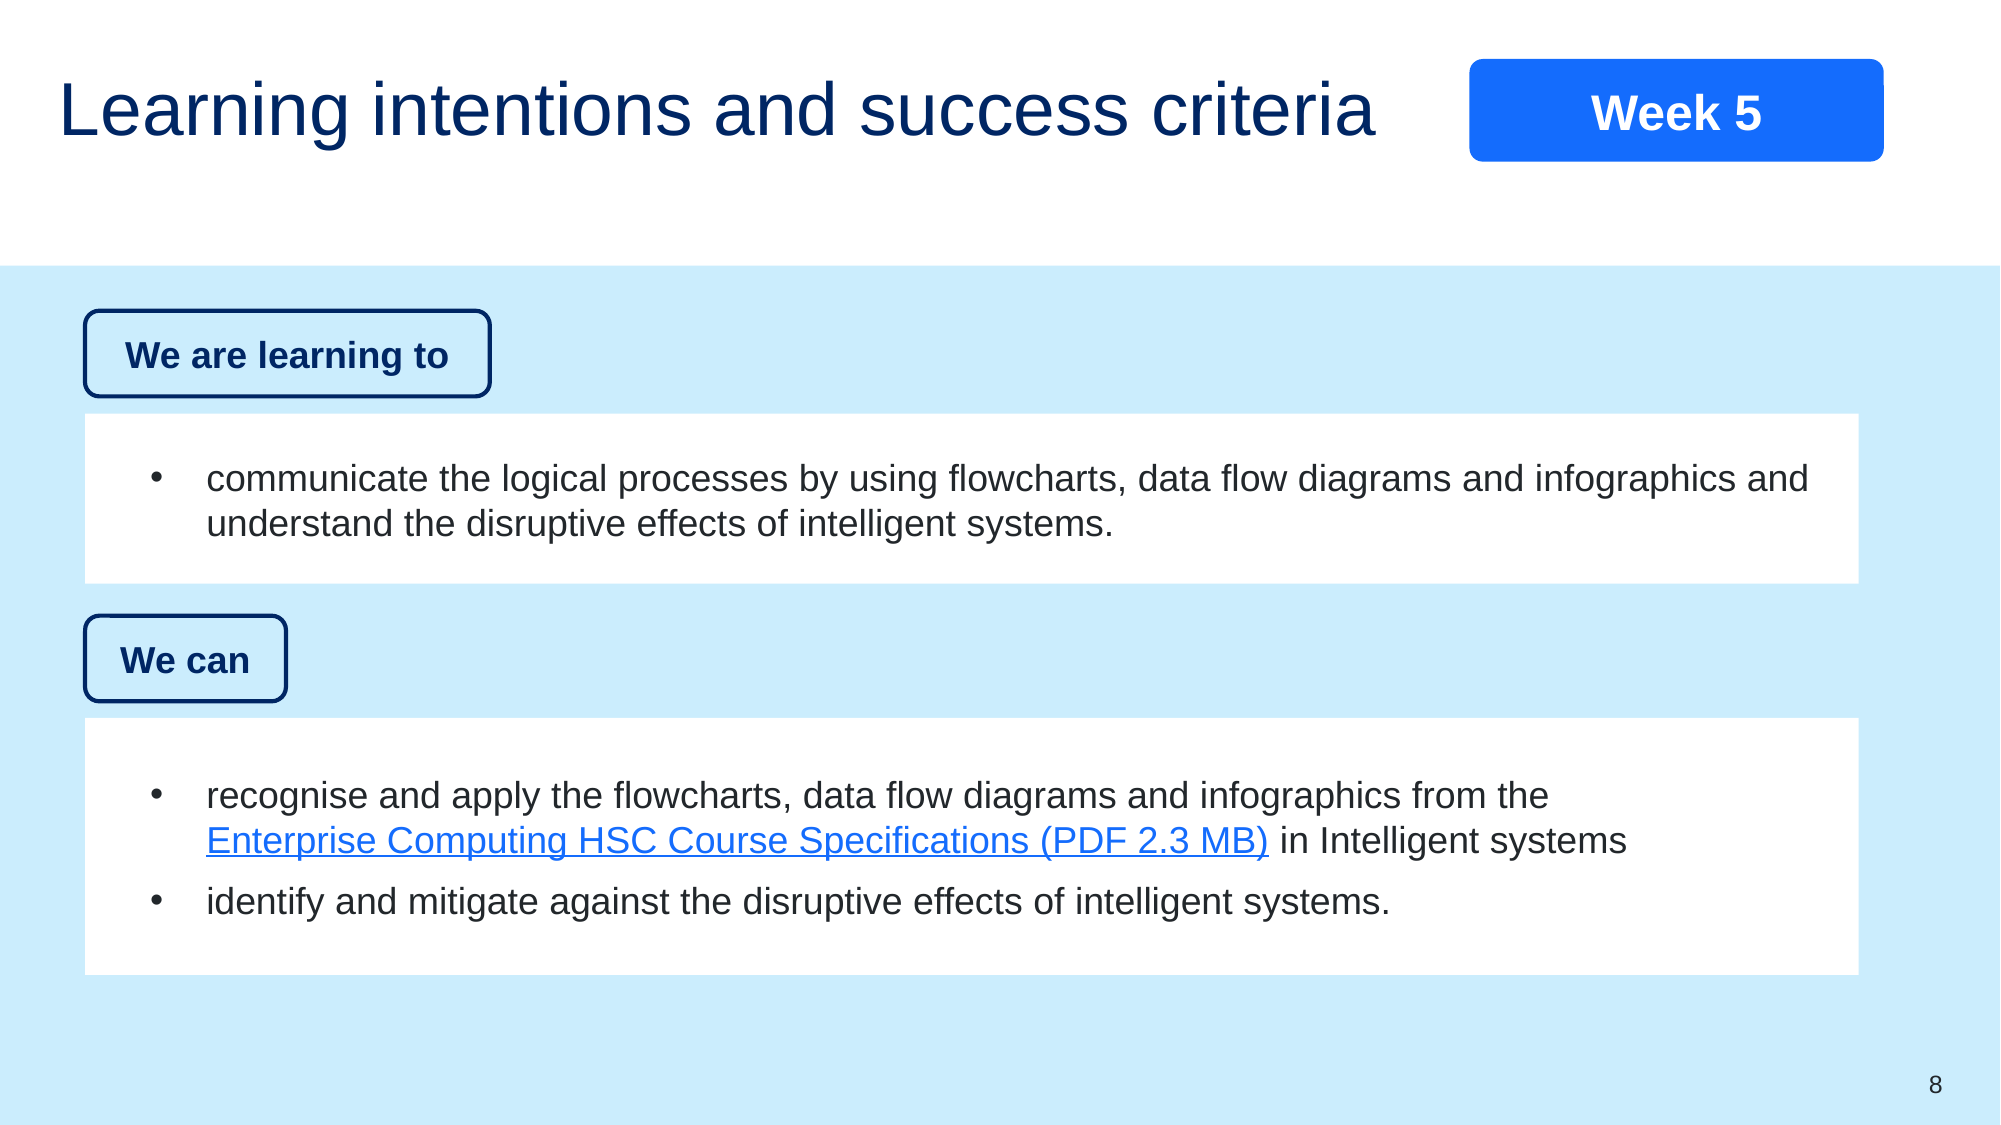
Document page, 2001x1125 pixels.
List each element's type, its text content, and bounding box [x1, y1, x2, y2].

text_box We can [85, 615, 286, 702]
text_box recognise and apply the flowcharts, data flow diagrams and infographics from the Enterprise Computing HSC Course Specifications (PDF 2.3 MB) in Intelligent systems identify and mitigate against the disruptive effects of intelligent systems. [84, 717, 1860, 976]
text_box We are learning to [84, 310, 490, 397]
title Learning intentions and success criteria [59, 70, 1435, 157]
slide_number 8 [1824, 1068, 1943, 1099]
text_box Week 5 [1468, 57, 1885, 163]
text_box communicate the logical processes by using flowcharts, data flow diagrams and infographics and understand the disruptive effects of intelligent systems. [84, 413, 1860, 585]
